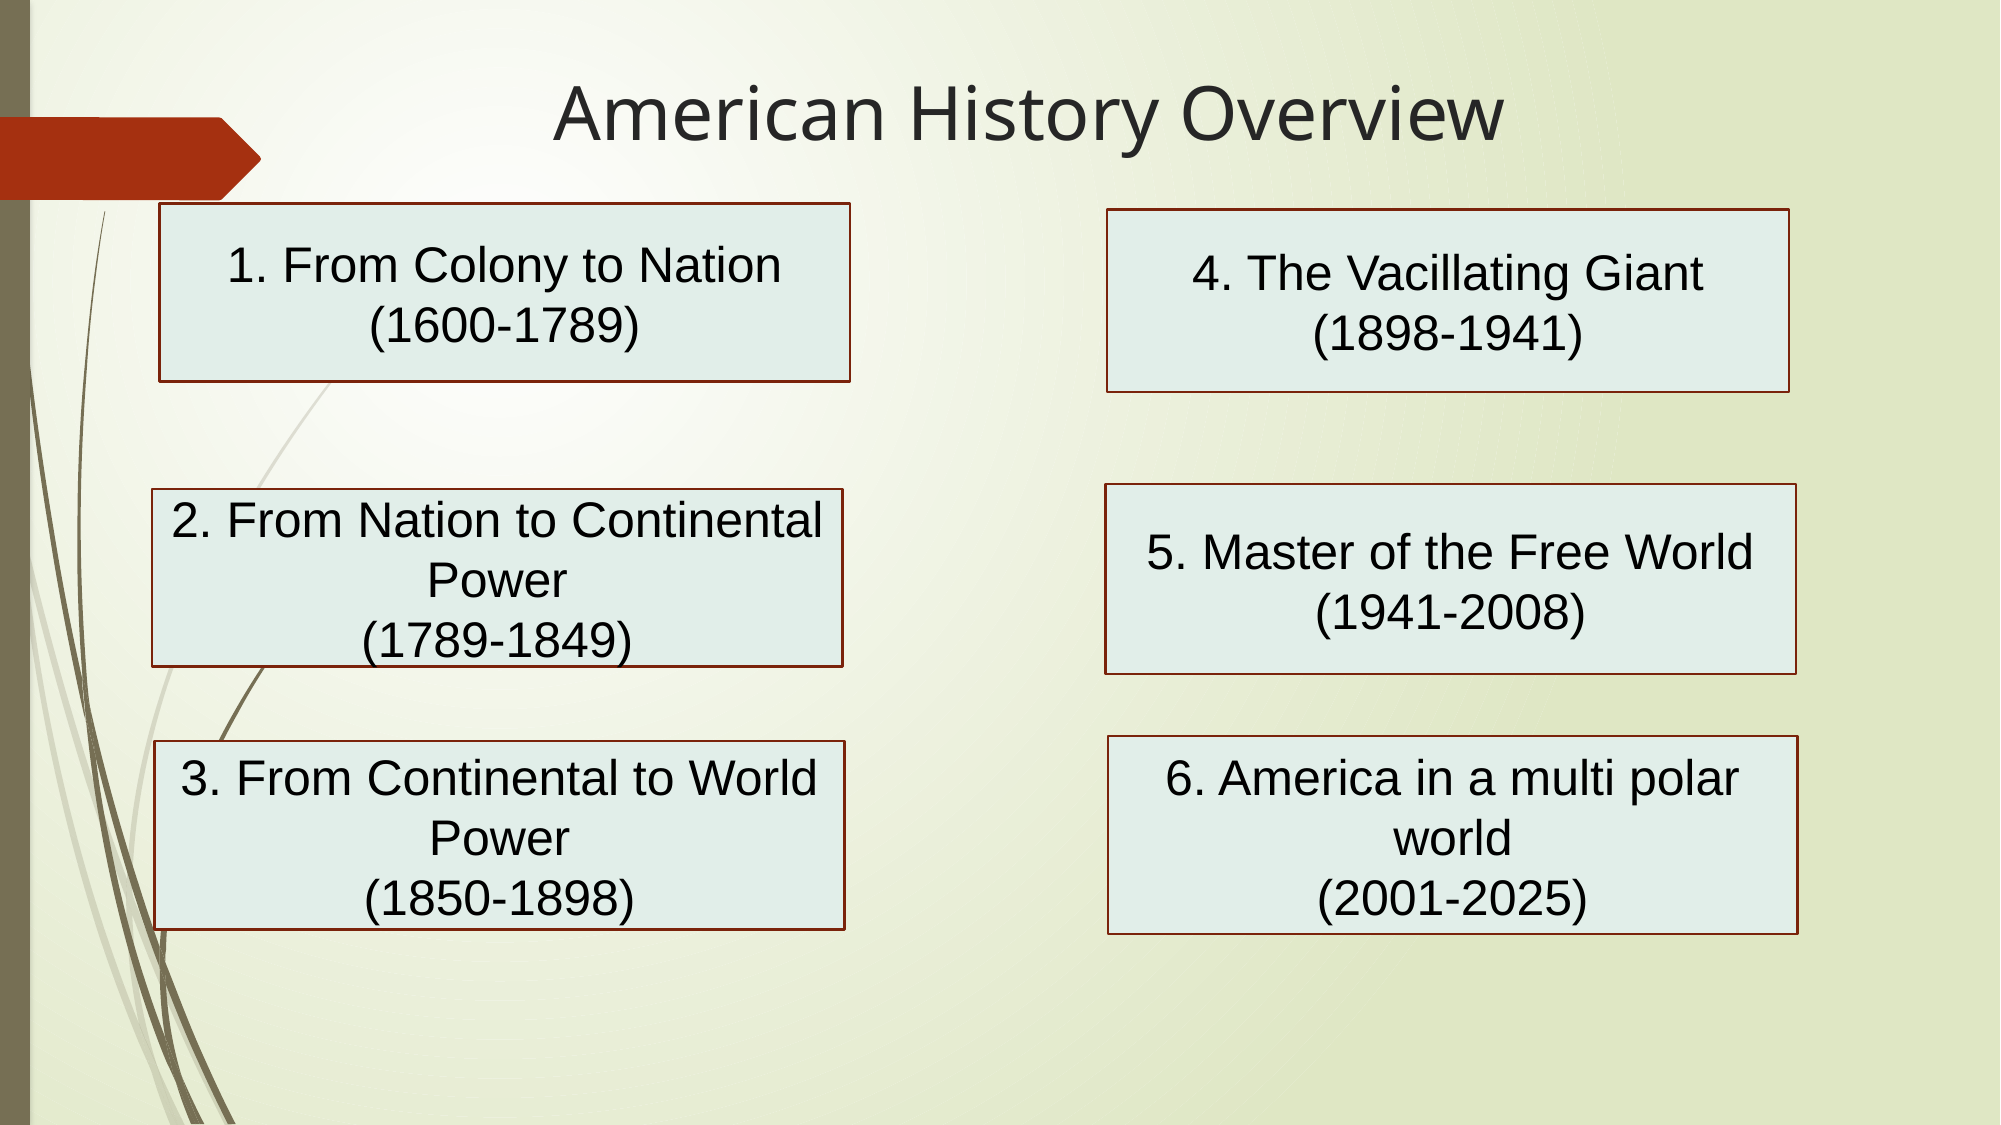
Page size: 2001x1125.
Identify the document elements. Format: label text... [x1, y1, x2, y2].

text_box 6. America in a multi polar world (2001-2025) [1107, 735, 1799, 935]
text_box 1. From Colony to Nation (1600-1789) [158, 202, 851, 383]
text_box 3. From Continental to World Power (1850-1898) [153, 740, 846, 931]
text_box 4. The Vacillating Giant (1898-1941) [1106, 208, 1790, 393]
text_box 5. Master of the Free World (1941-2008) [1104, 483, 1797, 675]
text_box 2. From Nation to Continental Power (1789-1849) [151, 488, 844, 668]
title American History Overview [538, 57, 2000, 268]
